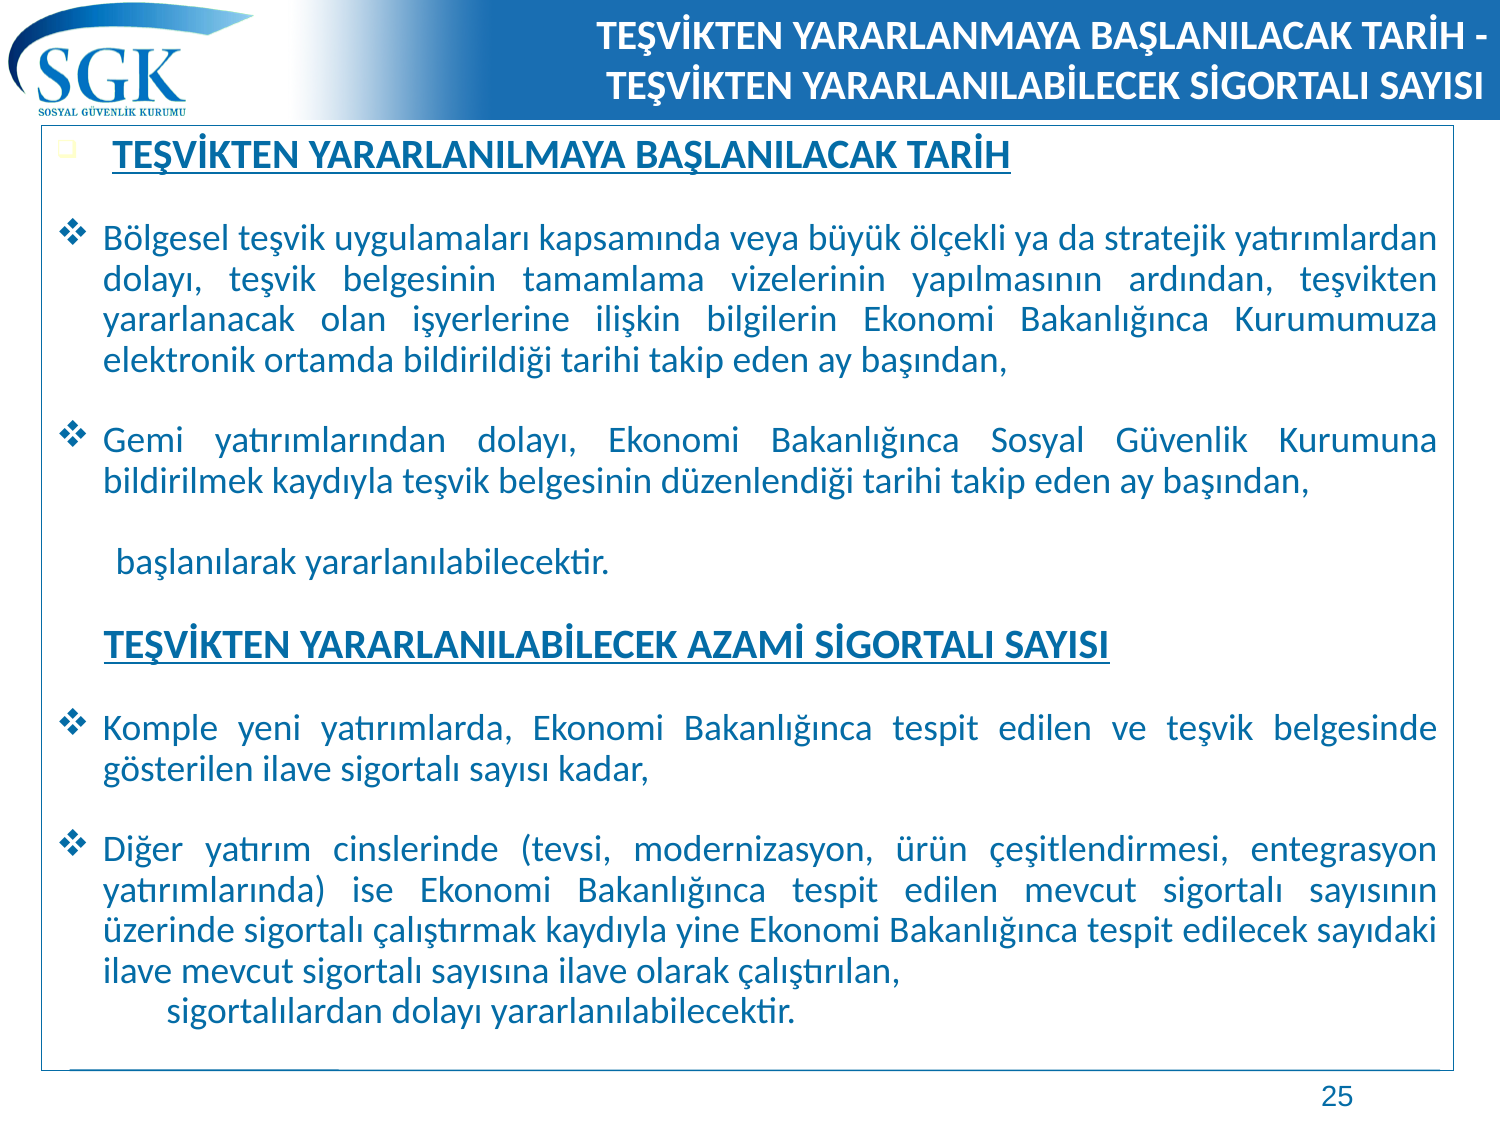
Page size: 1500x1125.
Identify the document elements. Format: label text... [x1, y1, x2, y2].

title TEŞVİKTEN YARARLANMAYA BAŞLANILACAK TARİH -TEŞVİKTEN YARARLANILABİLECEK SİGORTALI SAYISI [421, 0, 1500, 117]
slide_number [1305, 1065, 1442, 1125]
list TEŞVİKTEN YARARLANILMAYA BAŞLANILACAK TARİH Bölgesel teşvik uygulamaları kapsamında veya büyük ölçekli ya da stratejik yatırımlardan dolayı, teşvik belgesinin tamamlama vizelerinin yapılmasının ardından, teşvikten yararlanacak olan işyerlerine ilişkin bilgilerin Ekonomi Bakanlığınca Kurumumuza elektronik ortamda bildirildiği tarihi takip eden ay başından, Gemi yatırımlarından dolayı, Ekonomi Bakanlığınca Sosyal Güvenlik Kurumuna bildirilmek kaydıyla teşvik belgesinin düzenlendiği tarihi takip eden ay başından, başlanılarak yararlanılabilecektir. TEŞVİKTEN YARARLANILABİLECEK AZAMİ SİGORTALI SAYISI Komple yeni yatırımlarda, Ekonomi Bakanlığınca tespit edilen ve teşvik belgesinde gösterilen ilave sigortalı sayısı kadar, Diğer yatırım cinslerinde (tevsi, modernizasyon, ürün çeşitlendirmesi, entegrasyon yatırımlarında) ise Ekonomi Bakanlığınca tespit edilen mevcut sigortalı sayısının üzerinde sigortalı çalıştırmak kaydıyla yine Ekonomi Bakanlığınca tespit edilecek sayıdaki ilave mevcut sigortalı sayısına ilave olarak çalıştırılan, sigortalılardan dolayı yararlanılabilecektir. [41, 125, 1454, 1071]
picture [0, 0, 1500, 120]
